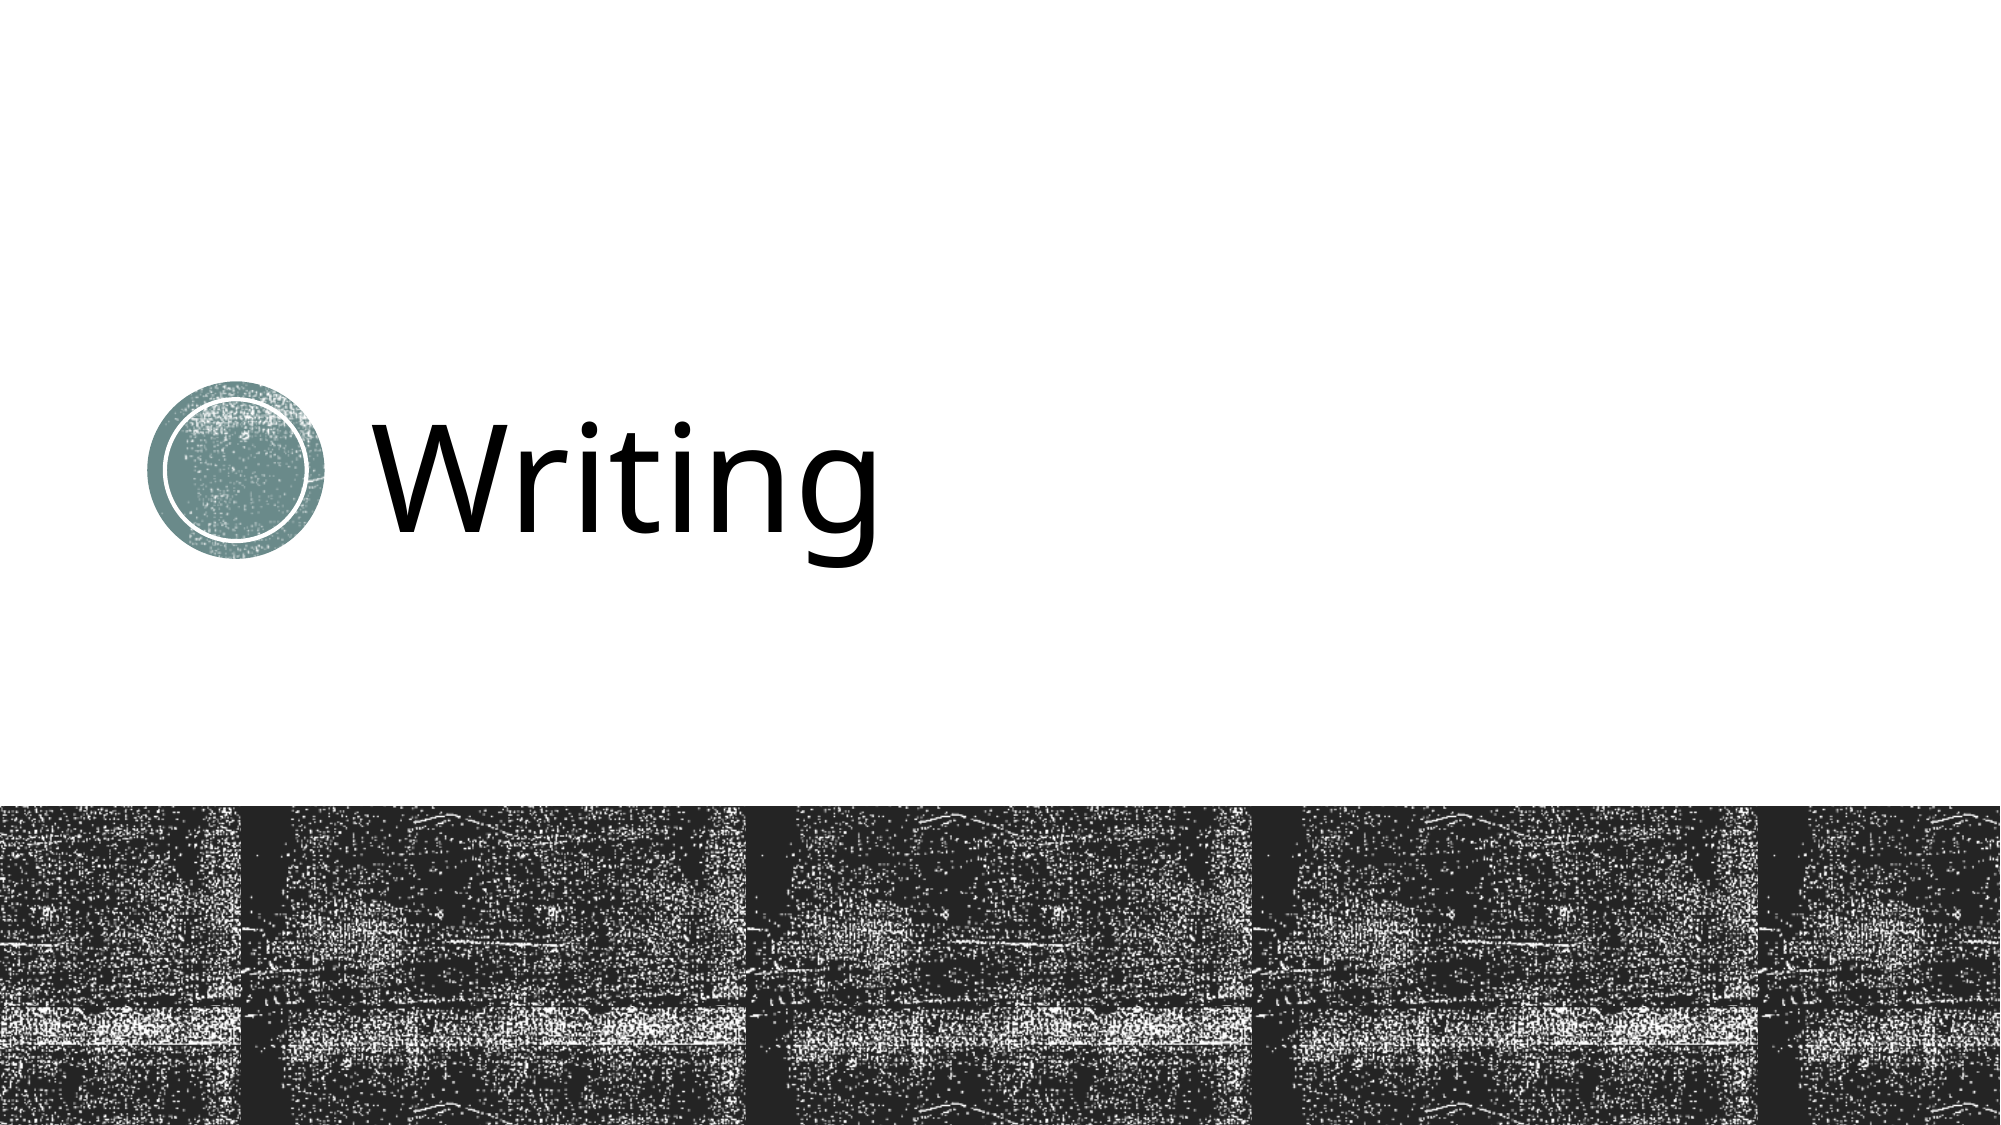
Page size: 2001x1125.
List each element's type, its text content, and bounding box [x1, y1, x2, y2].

title Writing [355, 201, 1878, 779]
